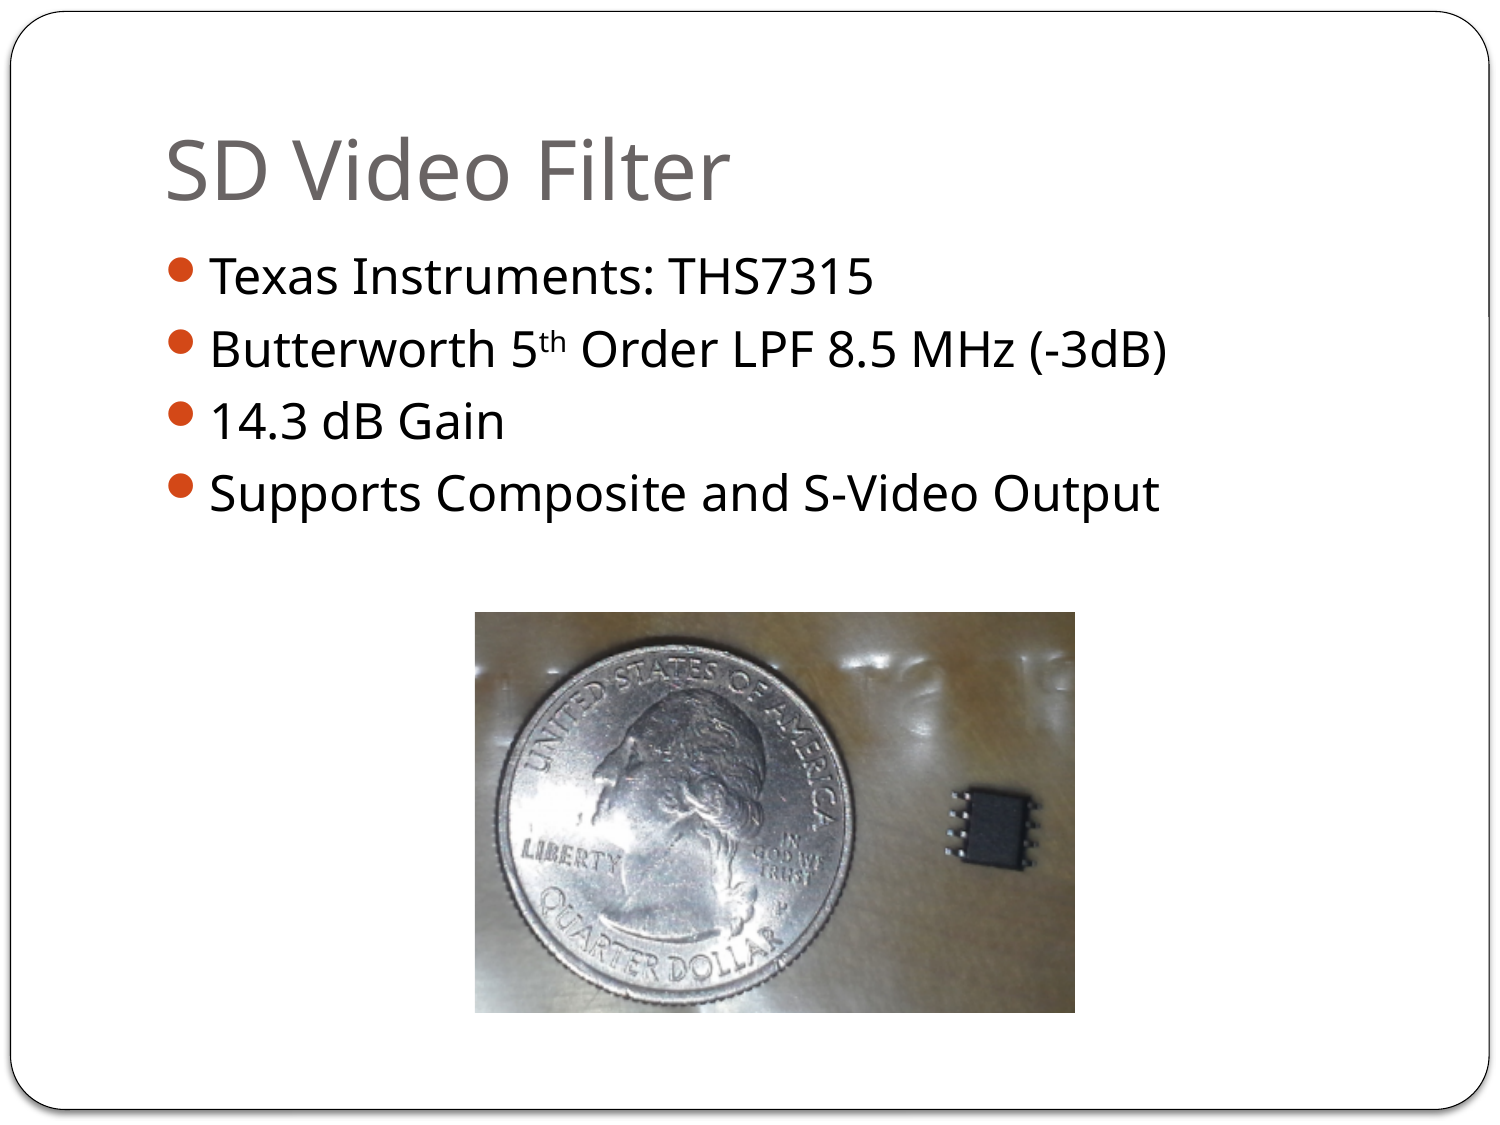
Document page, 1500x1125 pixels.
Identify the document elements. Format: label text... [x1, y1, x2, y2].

picture [474, 612, 1076, 1013]
title SD Video Filter [150, 45, 1425, 233]
list Texas Instruments: THS7315 Butterworth 5th Order LPF 8.5 MHz (-3dB) 14.3 dB Gain Supports Composite and S-Video Output [150, 237, 1425, 988]
